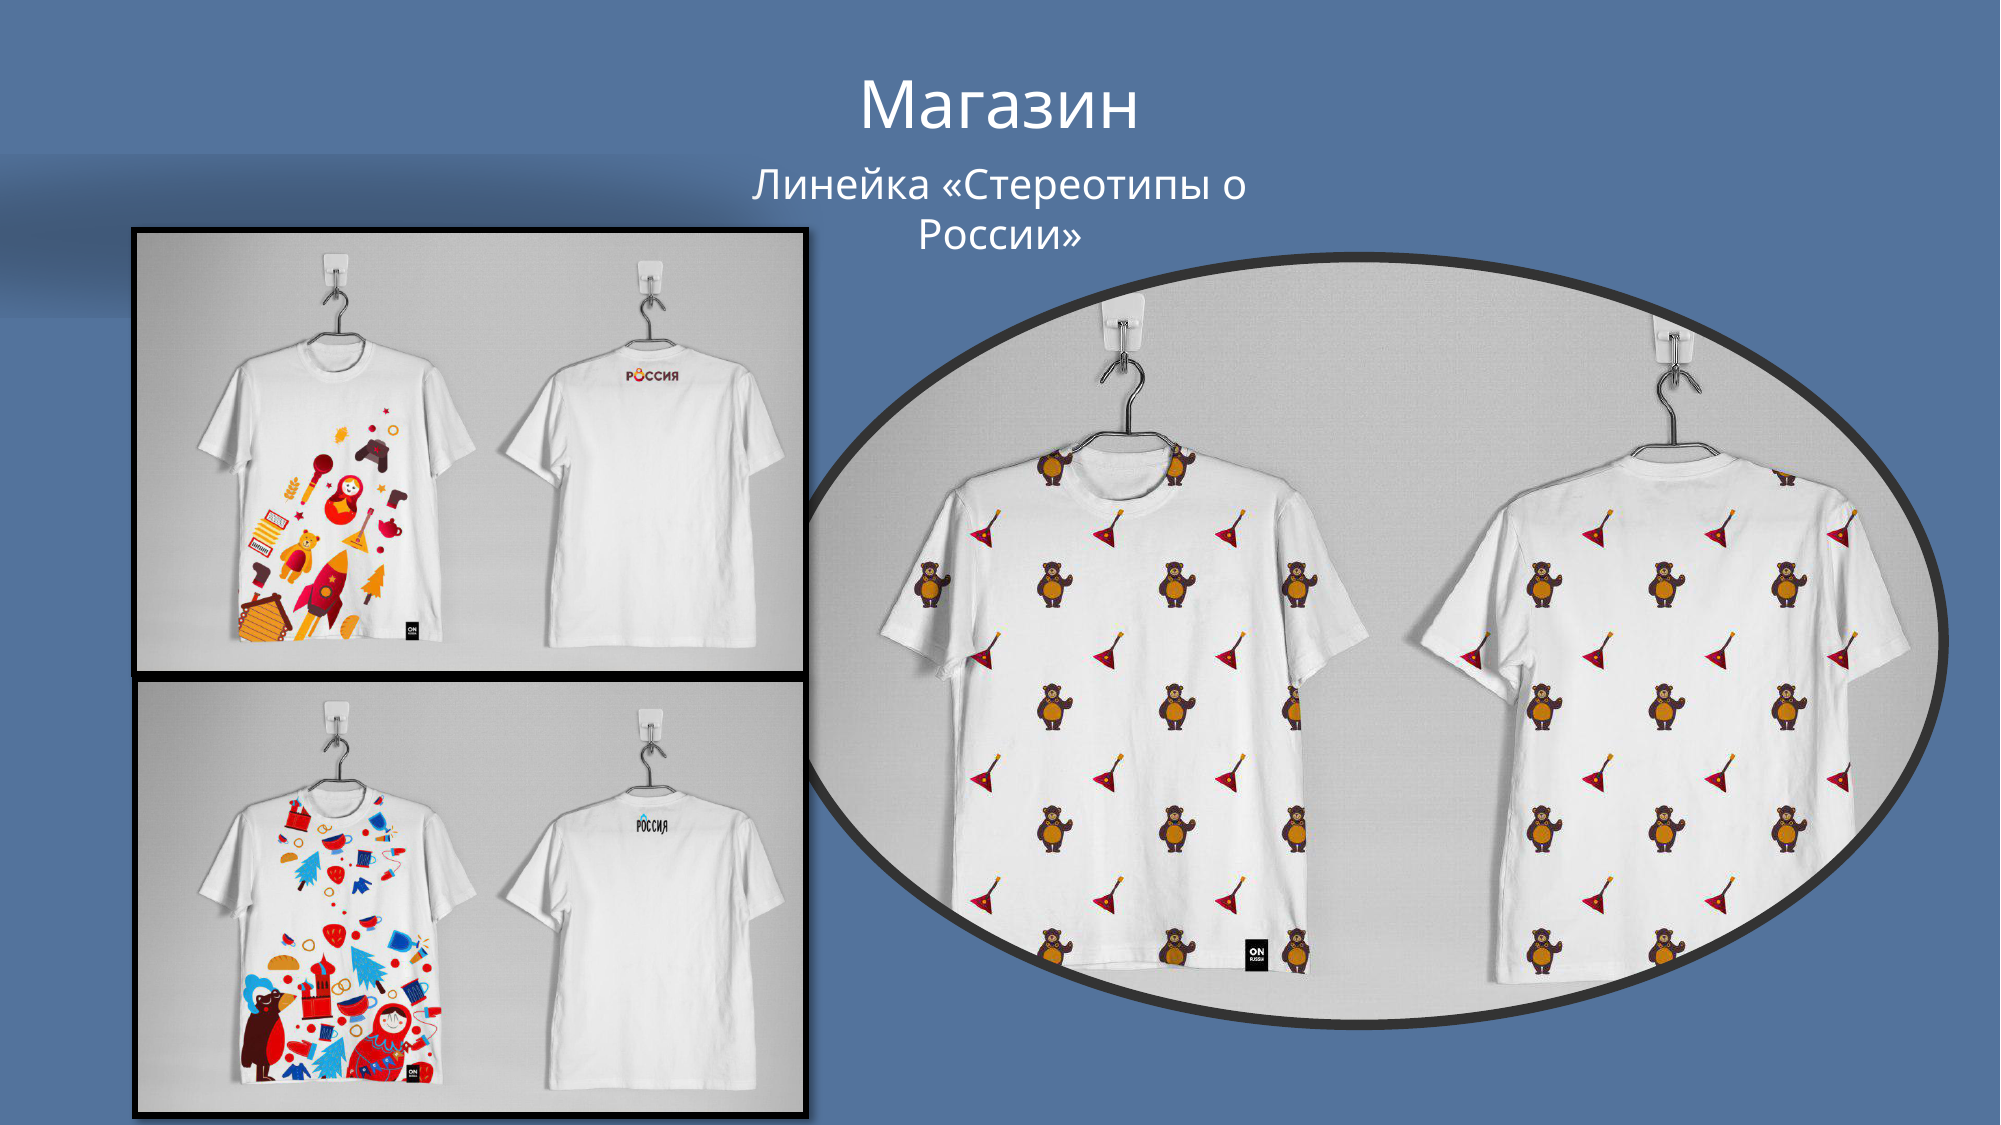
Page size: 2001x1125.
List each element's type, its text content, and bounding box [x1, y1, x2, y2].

text_box [0, 0, 2000, 1125]
text_box Линейка «Стереотипы о России» [687, 150, 1313, 255]
picture [137, 233, 1944, 1113]
text_box Магазин [731, 54, 1269, 150]
